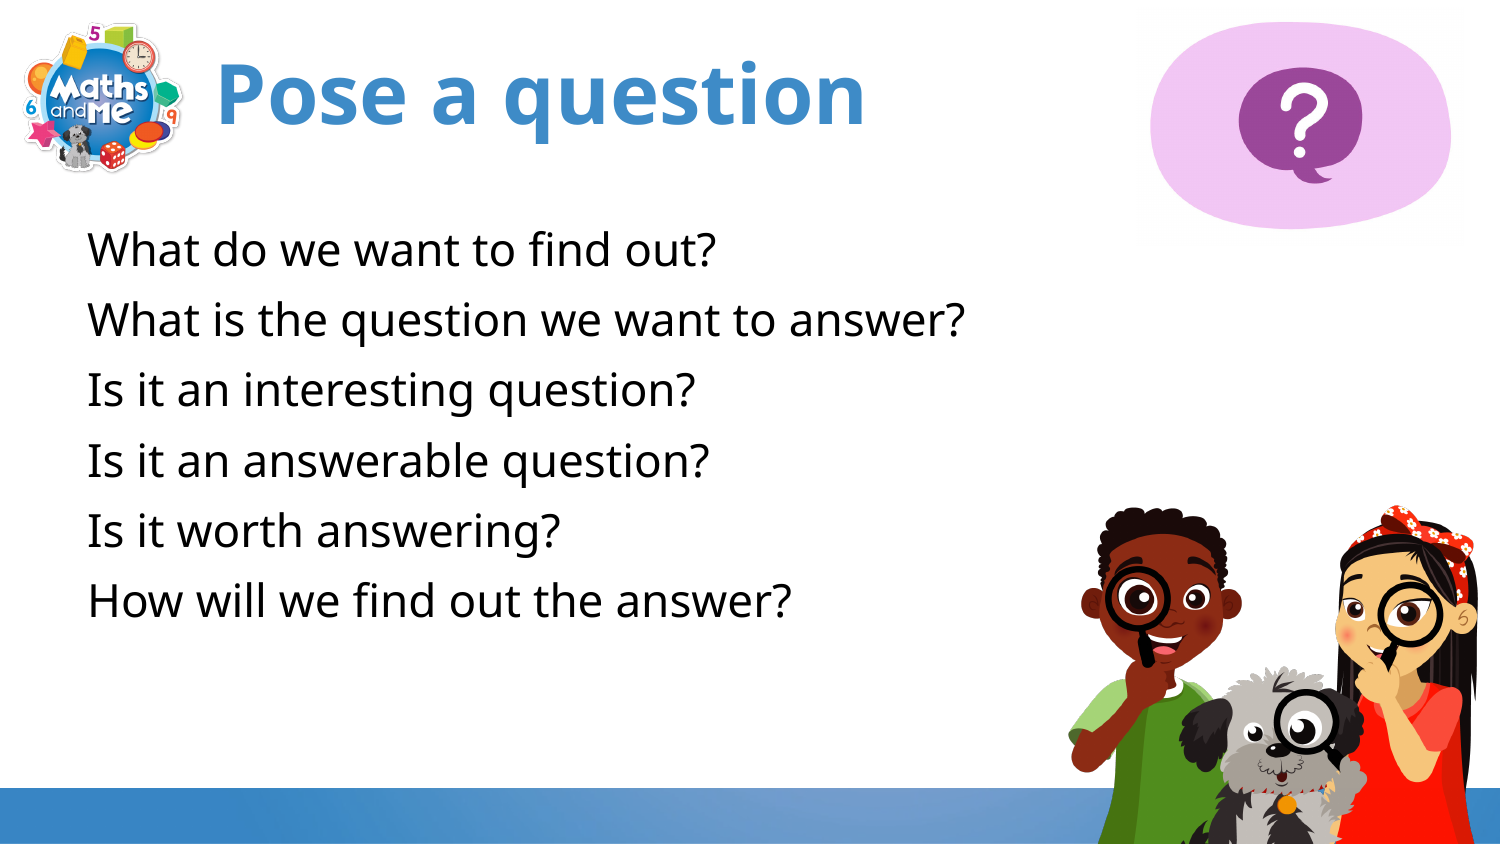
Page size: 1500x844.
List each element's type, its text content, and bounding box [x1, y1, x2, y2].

picture [20, 20, 186, 176]
picture [1135, 7, 1465, 246]
list What do we want to find out? What is the question we want to answer? Is it an interesting question? Is it an answerable question? Is it worth answering? How will we find out the answer? [72, 219, 1402, 755]
title Pose a question [199, 51, 1135, 144]
picture [0, 486, 1500, 844]
